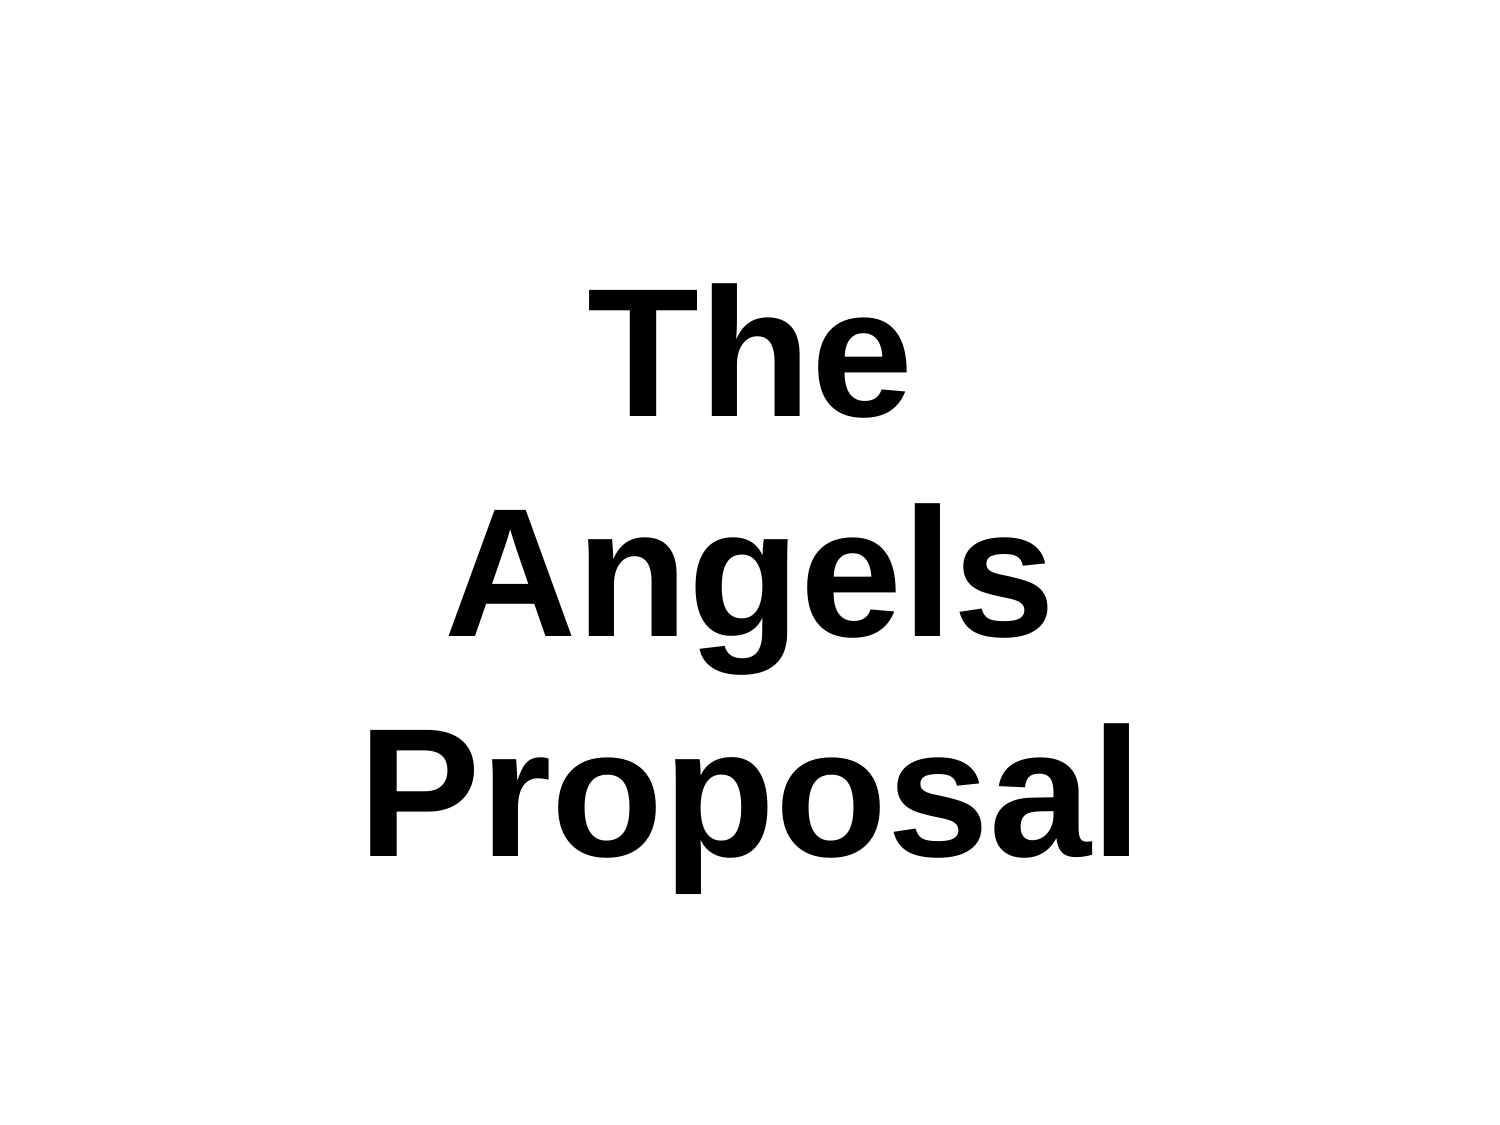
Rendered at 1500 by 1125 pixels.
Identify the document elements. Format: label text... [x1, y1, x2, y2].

text_box The Angels Proposal [343, 225, 1159, 901]
